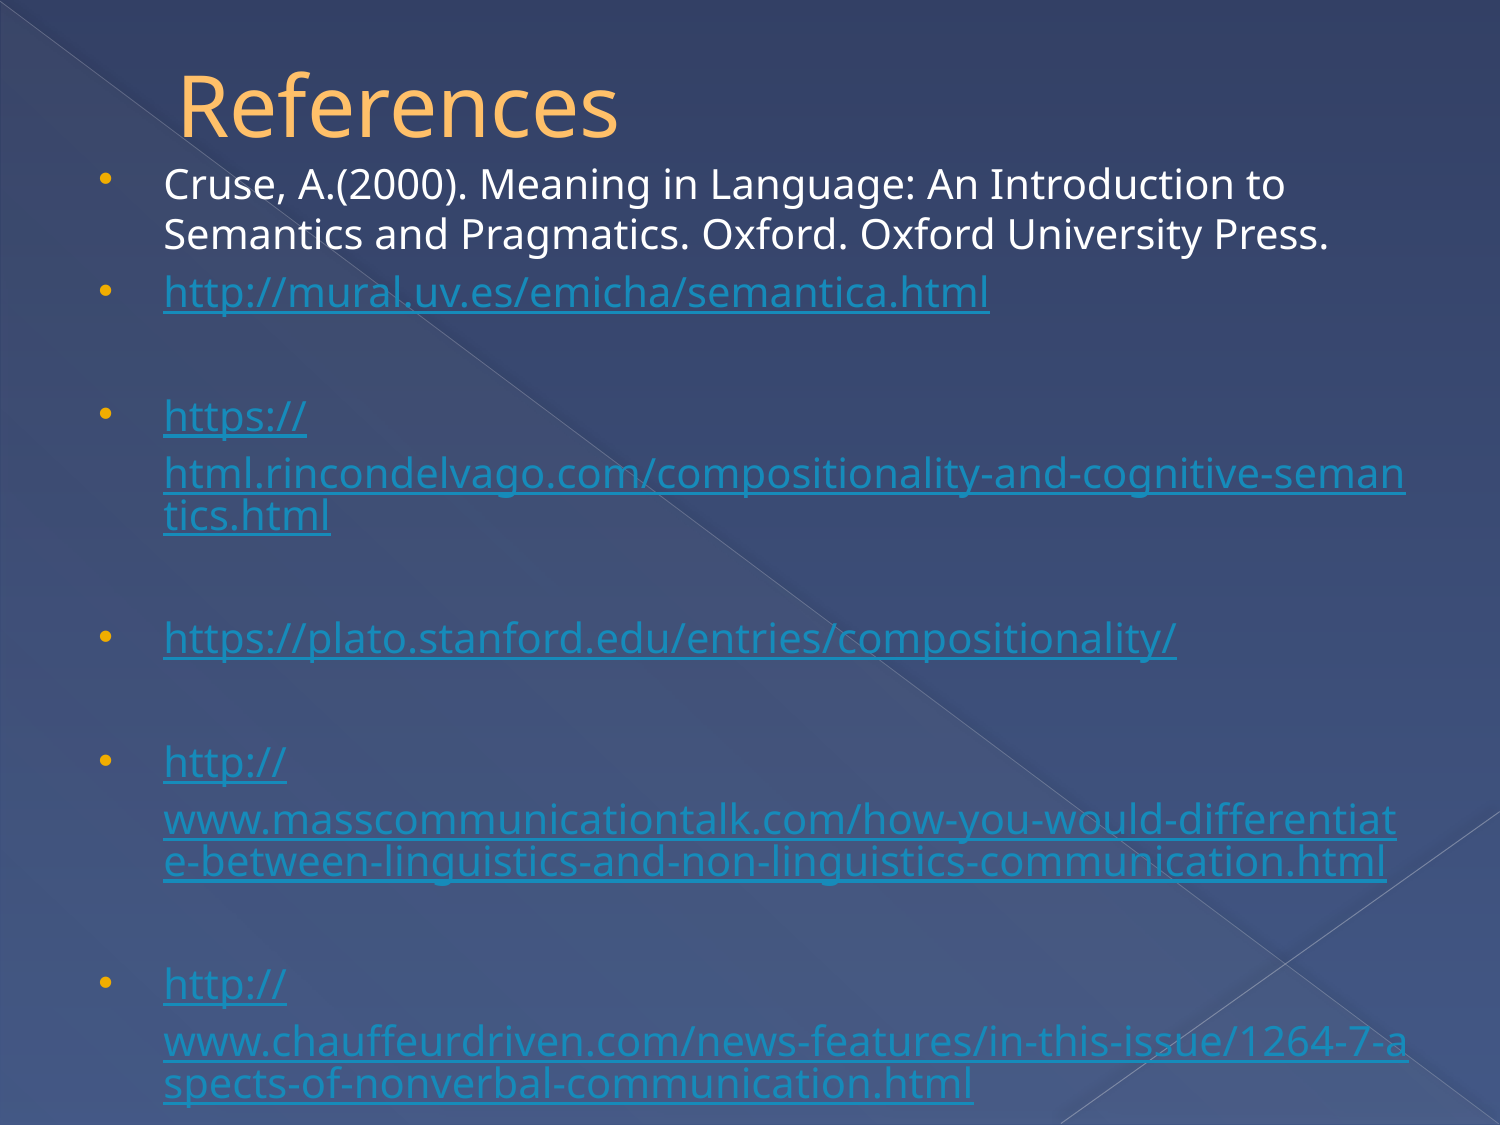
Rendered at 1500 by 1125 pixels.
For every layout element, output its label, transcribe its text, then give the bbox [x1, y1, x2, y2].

list Cruse, A.(2000). Meaning in Language: An Introduction to Semantics and Pragmatics. Oxford. Oxford University Press. http://mural.uv.es/emicha/semantica.html https://html.rincondelvago.com/compositionality-and-cognitive-semantics.html https://plato.stanford.edu/entries/compositionality/ http://www.masscommunicationtalk.com/how-you-would-differentiate-between-linguistics-and-non-linguistics-communication.html http://www.chauffeurdriven.com/news-features/in-this-issue/1264-7-aspects-of-nonverbal-communication.html [75, 149, 1425, 1059]
title References [75, 43, 1425, 149]
